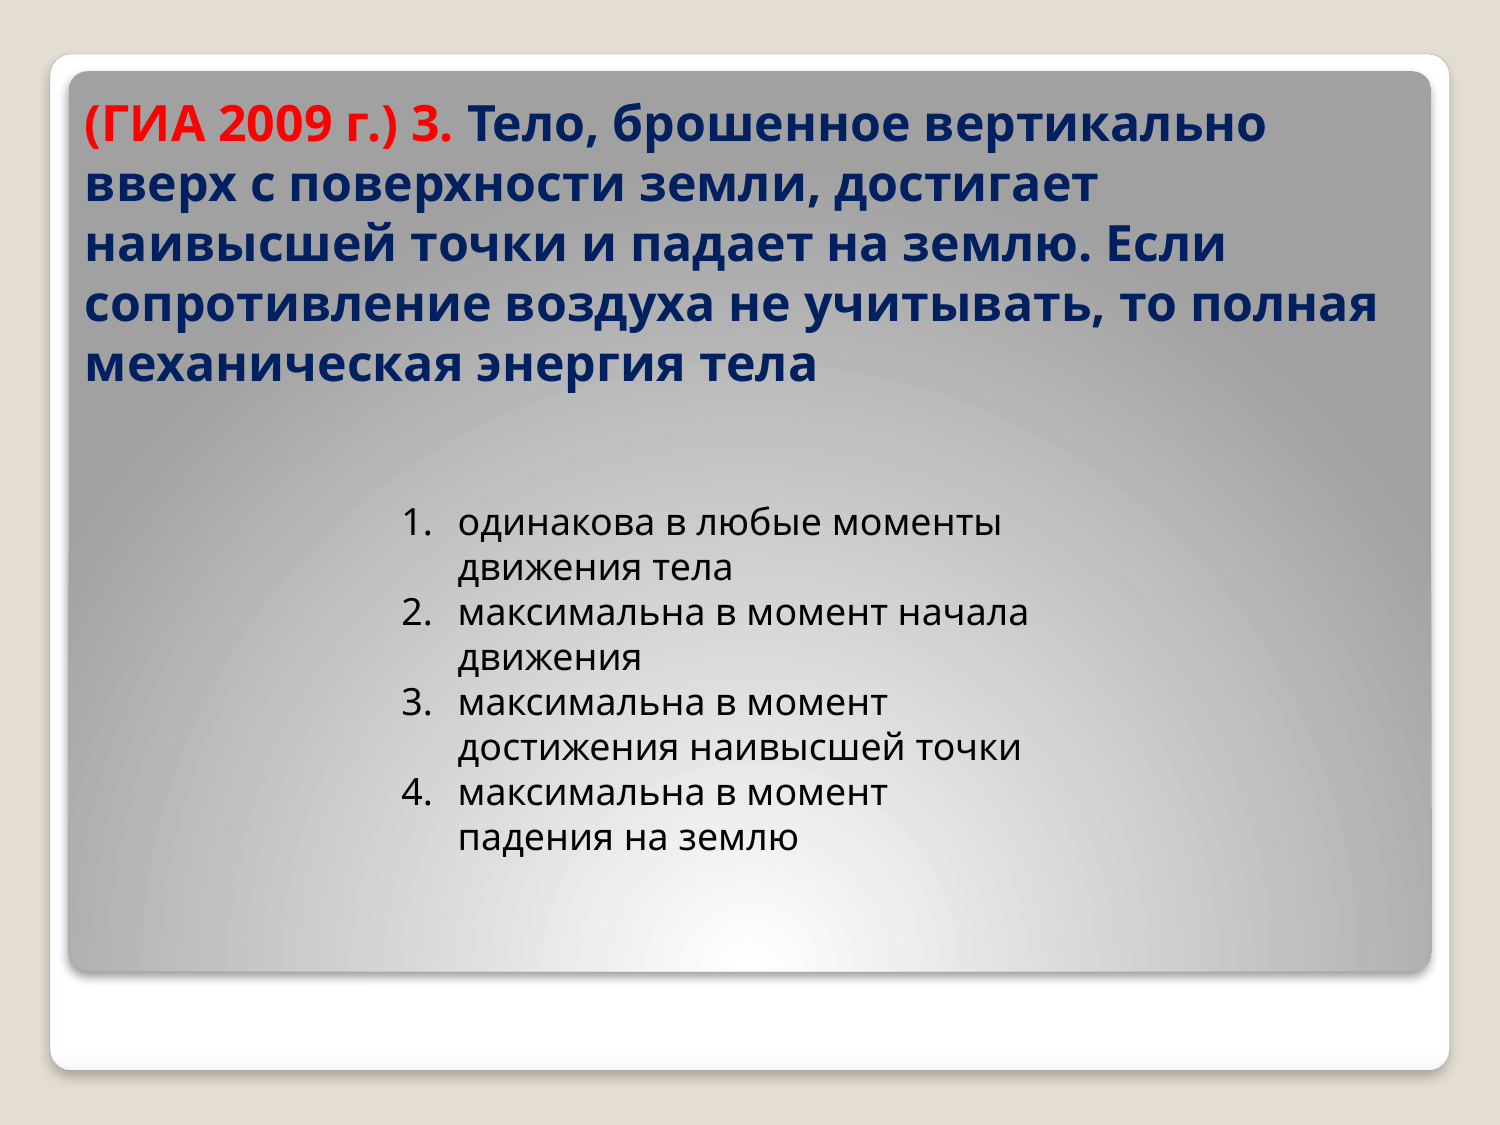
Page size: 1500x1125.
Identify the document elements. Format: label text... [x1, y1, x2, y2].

title (ГИА 2009 г.) 3. Тело, брошенное вертикально вверх с поверхности земли, достигает наивысшей точки и падает на землю. Если сопротивление воздуха не учитывать, то полная механическая энергия тела [70, 82, 1418, 399]
text_box одинакова в любые моменты движения тела максимальна в момент начала движения максимальна в момент достижения наивысшей точки максимальна в момент падения на землю [386, 445, 1067, 865]
